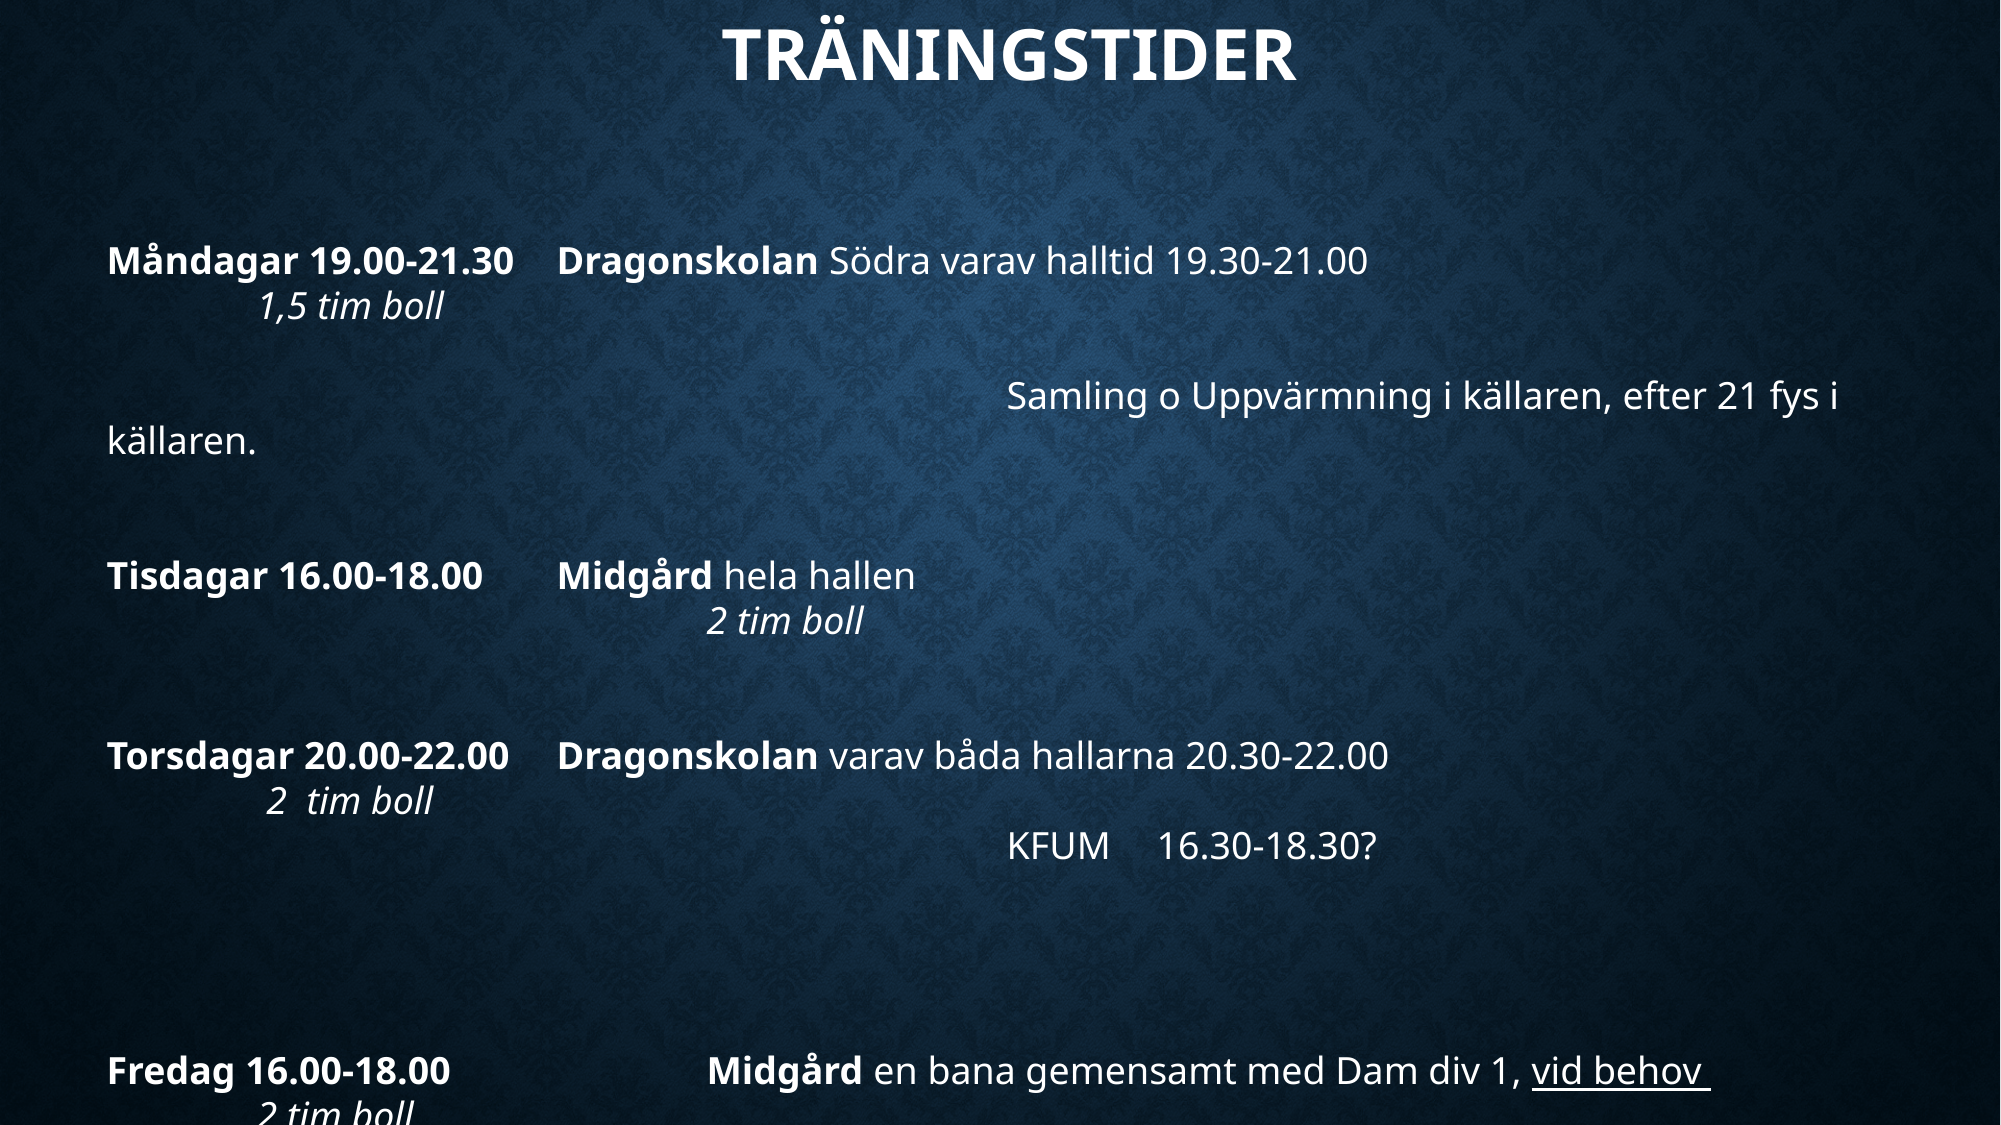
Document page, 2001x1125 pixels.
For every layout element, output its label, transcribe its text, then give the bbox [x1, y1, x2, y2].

text_box Måndagar 19.00-21.30 Dragonskolan Södra varav halltid 19.30-21.00 1,5 tim boll Samling o Uppvärmning i källaren, efter 21 fys i källaren. Tisdagar 16.00-18.00 Midgård hela hallen 2 tim boll Torsdagar 20.00-22.00 Dragonskolan varav båda hallarna 20.30-22.00 2 tim boll KFUM 16.30-18.30? Fredag 16.00-18.00 Midgård en bana gemensamt med Dam div 1, vid behov 2 tim boll (Damerna tränar 17-18) [91, 229, 1949, 1125]
text_box TRäningstider [150, 12, 1850, 229]
